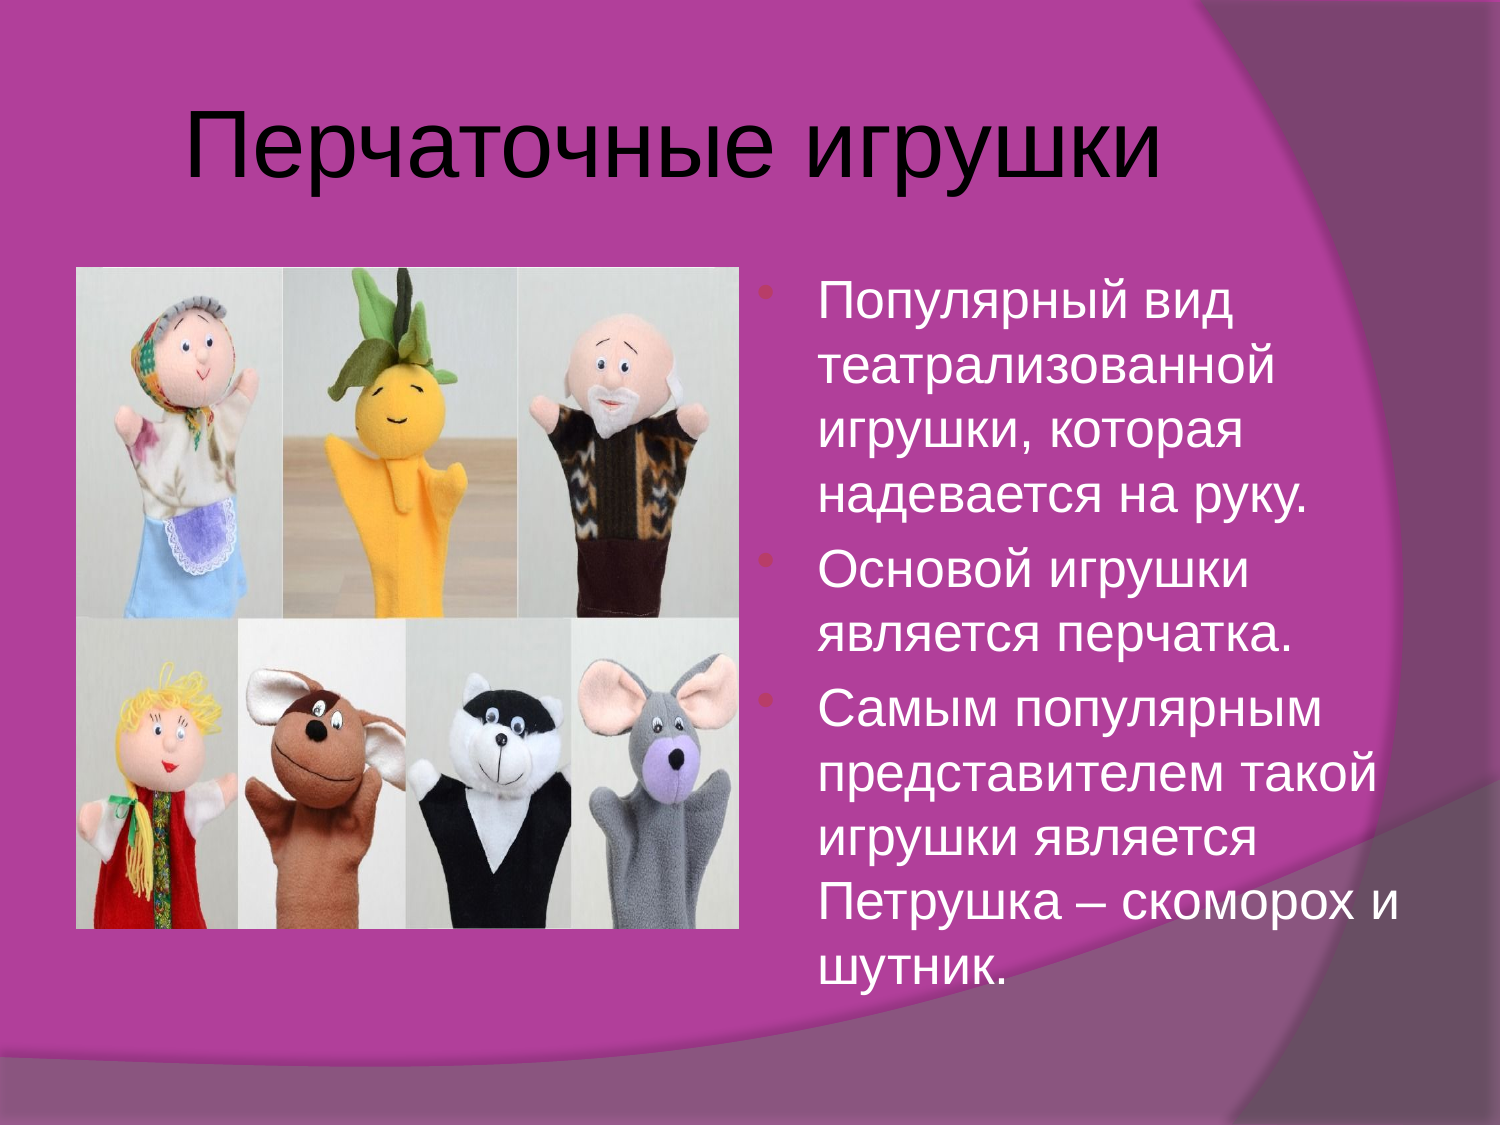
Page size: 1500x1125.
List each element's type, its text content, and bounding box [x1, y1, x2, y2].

title Перчаточные игрушки [75, 45, 1300, 233]
list Популярный вид театрализованной игрушки, которая надевается на руку. Основой игрушки является перчатка. Самым популярным представителем такой игрушки является Петрушка – скоморох и шутник. [738, 257, 1465, 1005]
picture [76, 266, 739, 929]
